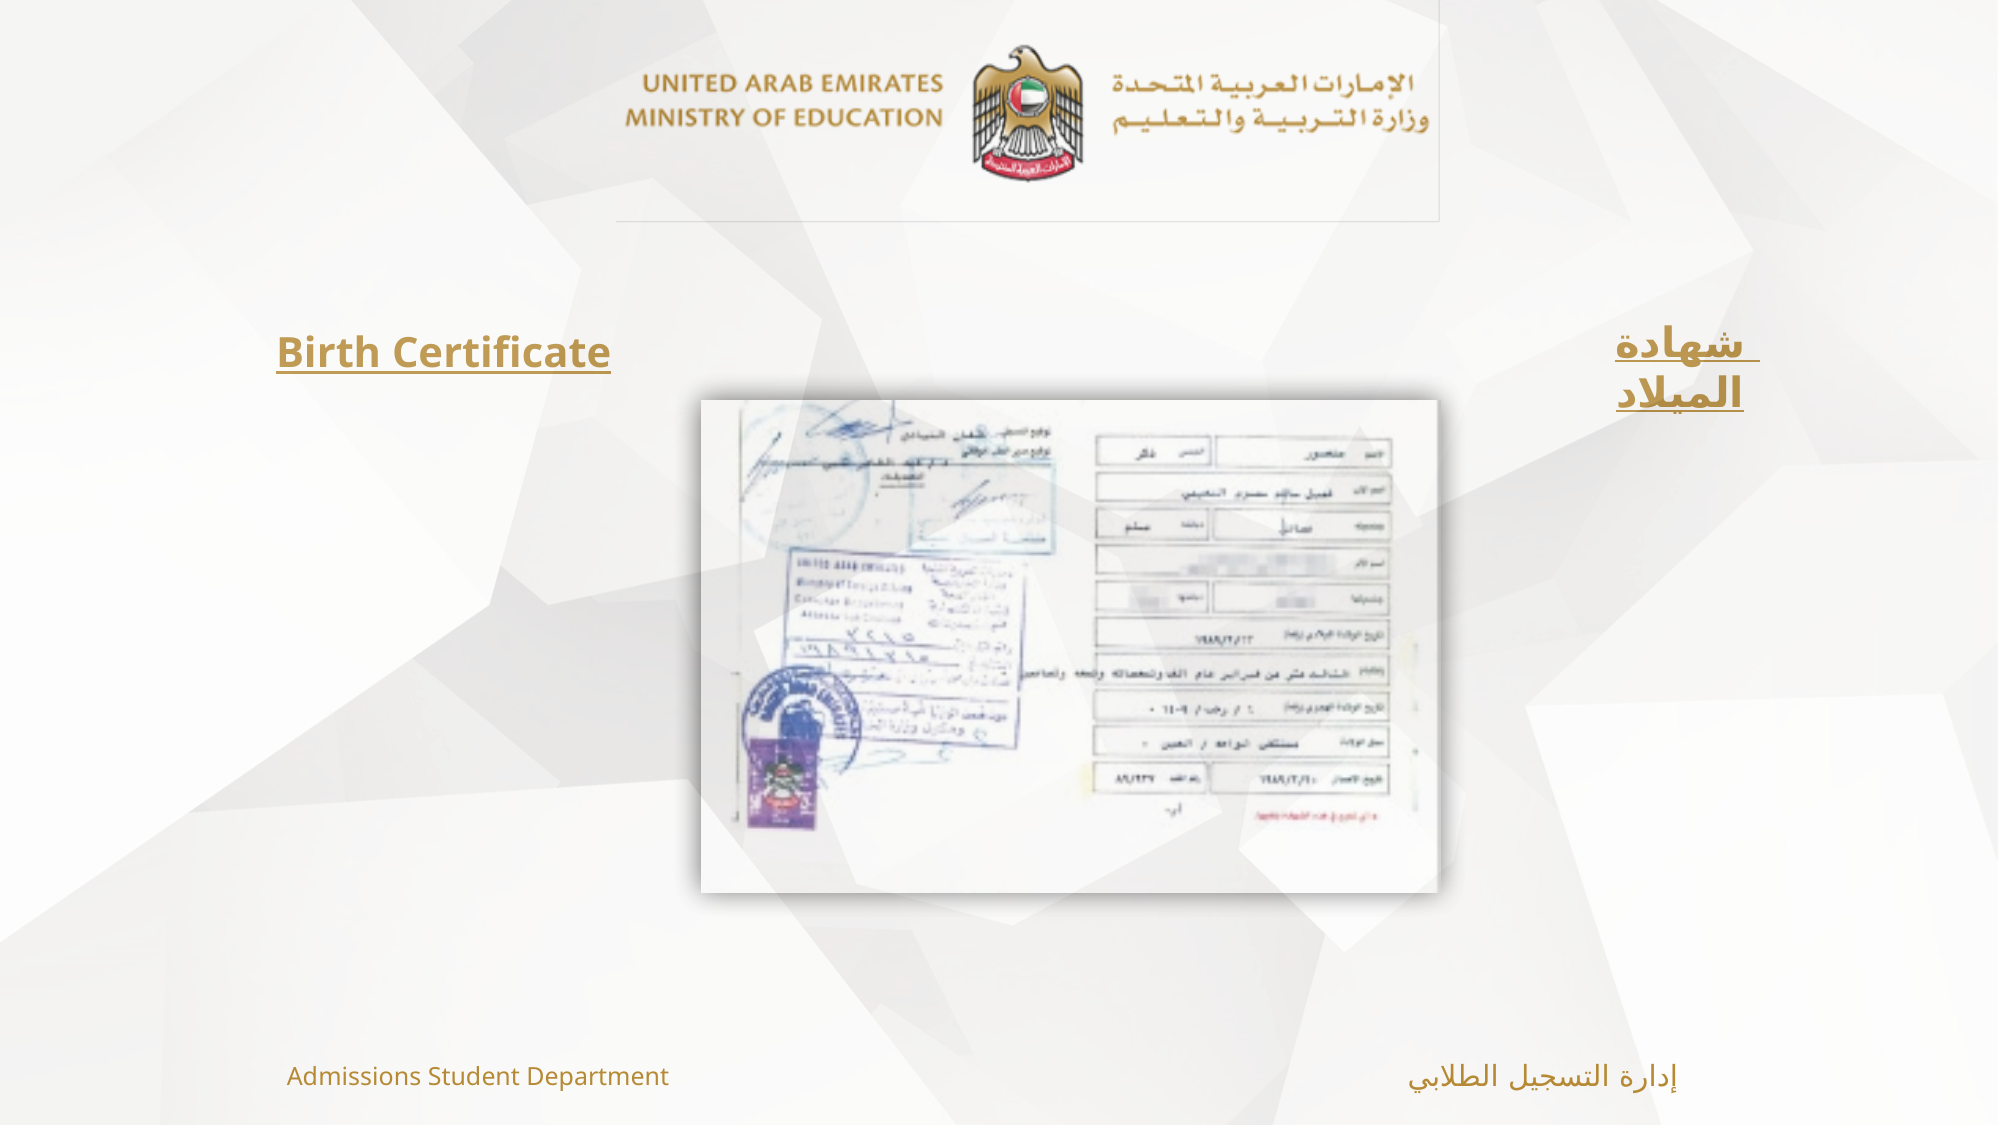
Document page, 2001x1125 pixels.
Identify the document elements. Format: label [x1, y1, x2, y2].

picture [0, 0, 2000, 1125]
text_box [271, 1049, 1651, 1101]
